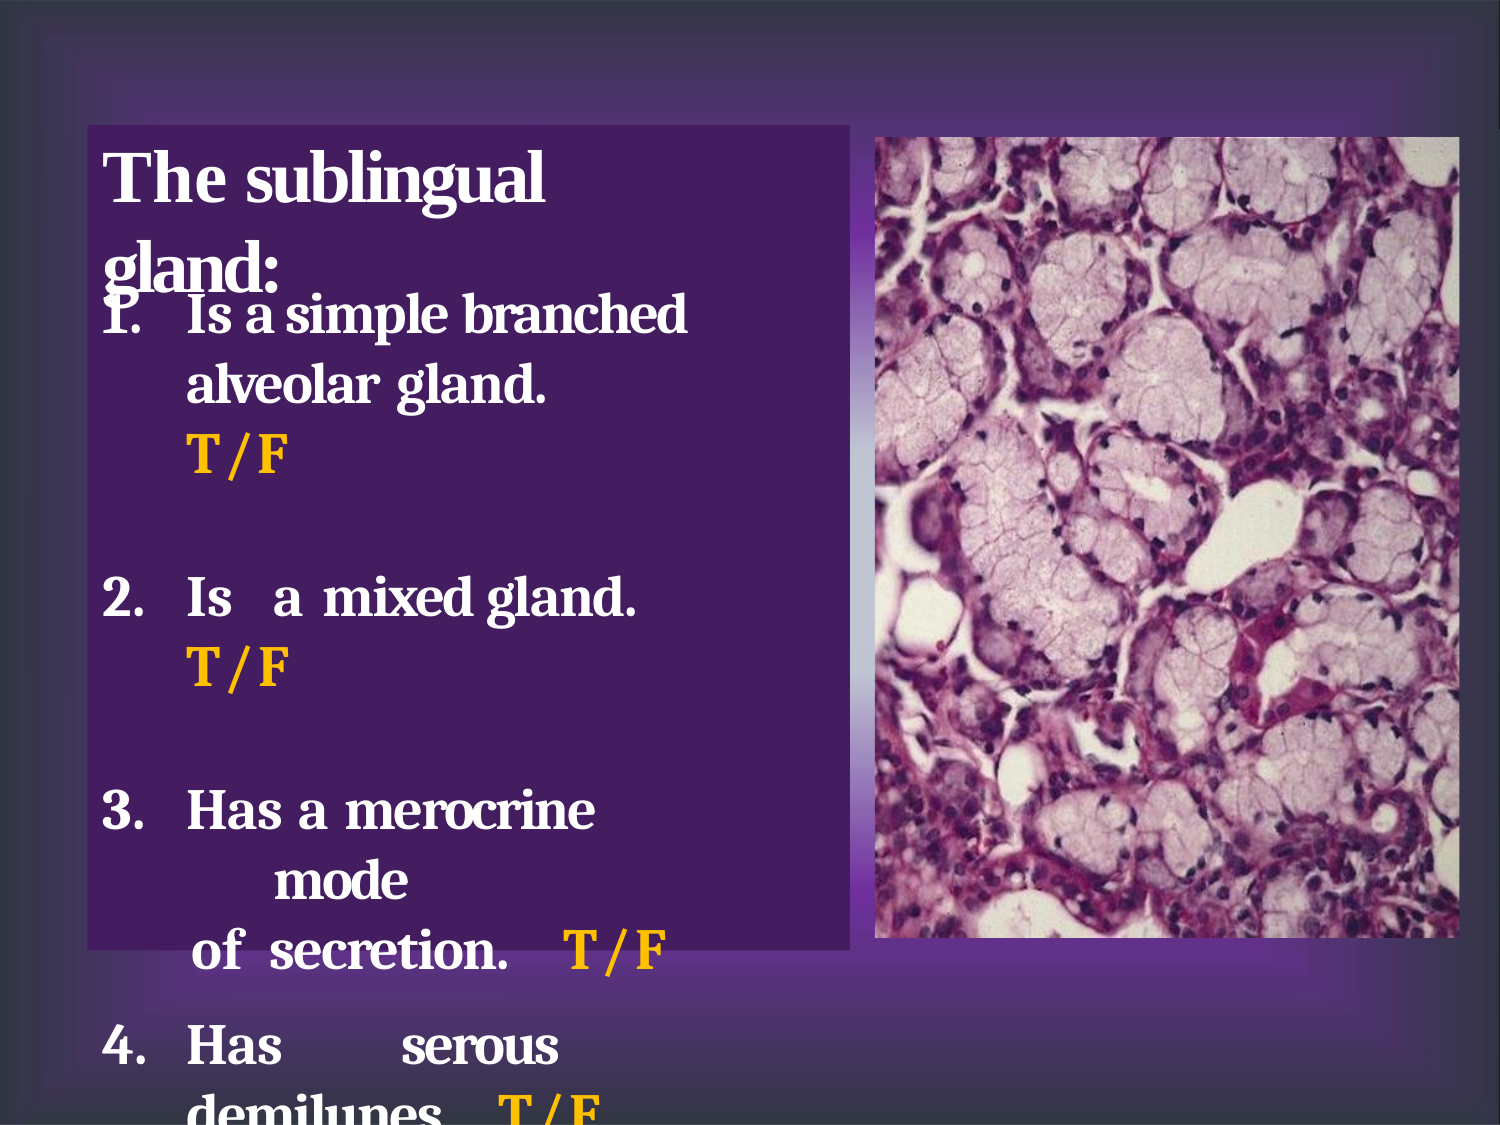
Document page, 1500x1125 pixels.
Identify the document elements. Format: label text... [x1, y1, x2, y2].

title The sublingual gland: [100, 127, 745, 275]
picture [0, 0, 1500, 1125]
text_box [87, 125, 850, 951]
text_box Is a simple branched alveolar gland. T/F Is a mixed gland. T/F Has a merocrine mode of secretion. T/F Has serous demilunes . T/F [100, 275, 784, 1125]
text_box [874, 137, 1460, 938]
